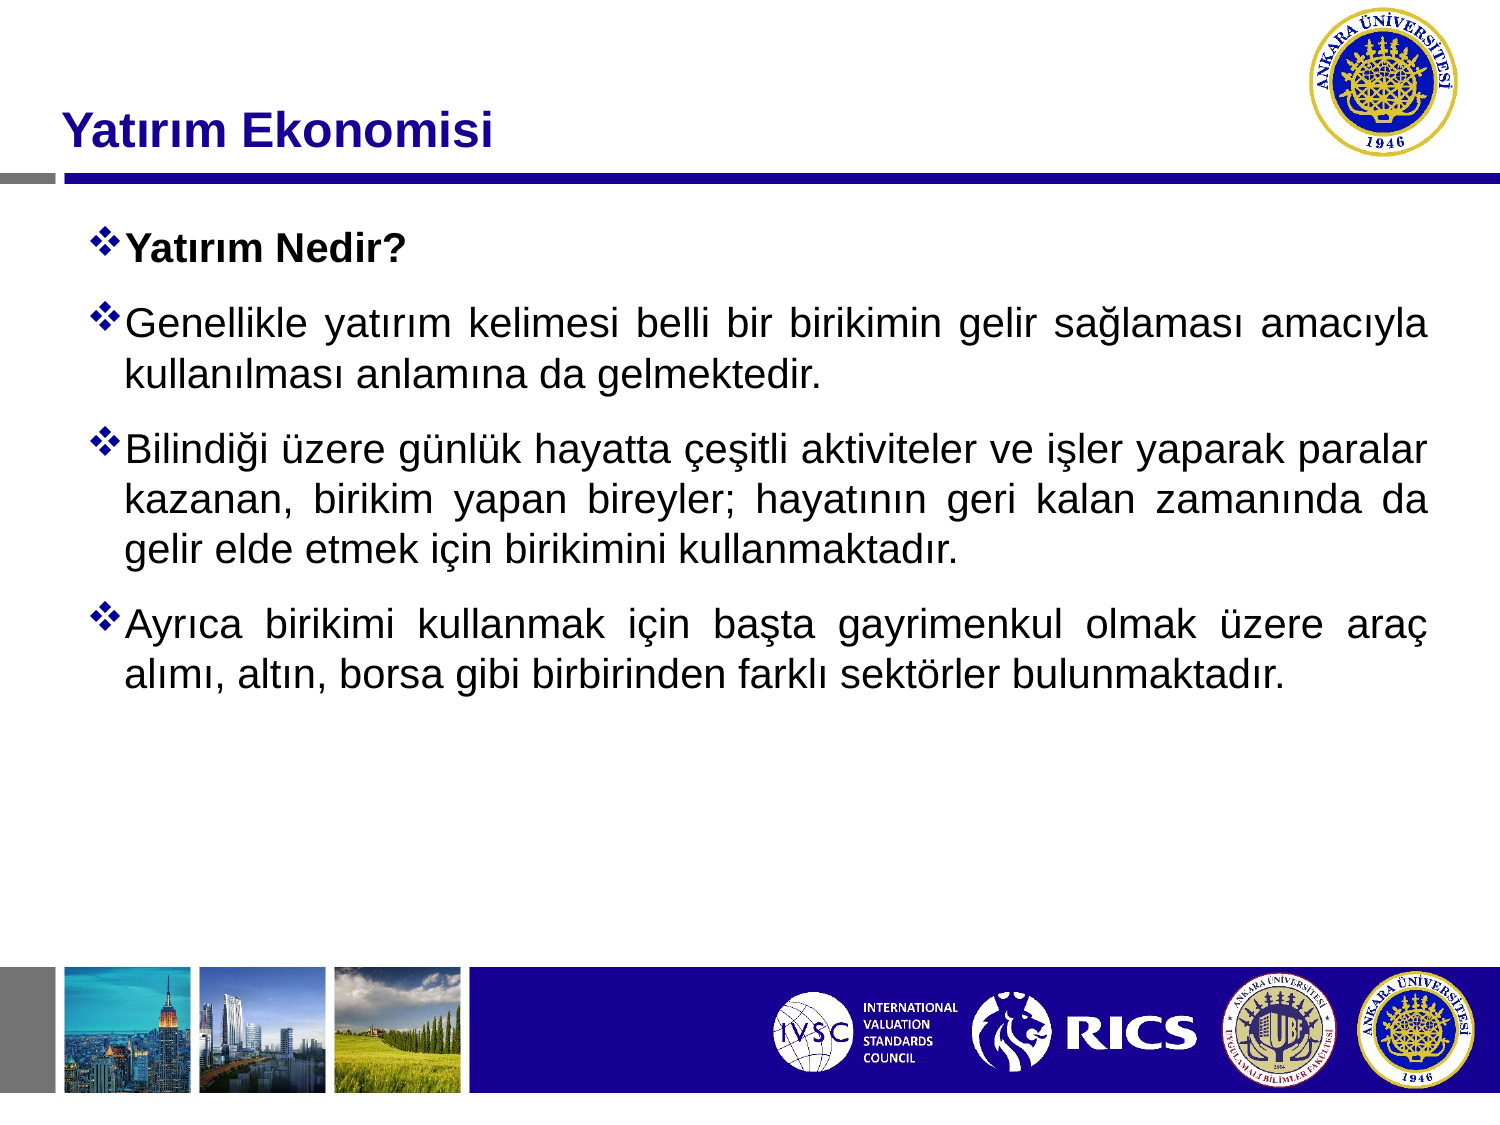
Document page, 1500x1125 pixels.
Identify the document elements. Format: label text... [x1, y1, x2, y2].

picture [0, 0, 1500, 1125]
list Yatırım Nedir? Genellikle yatırım kelimesi belli bir birikimin gelir sağlaması amacıyla kullanılması anlamına da gelmektedir. Bilindiği üzere günlük hayatta çeşitli aktiviteler ve işler yaparak paralar kazanan, birikim yapan bireyler; hayatının geri kalan zamanında da gelir elde etmek için birikimini kullanmaktadır. Ayrıca birikimi kullanmak için başta gayrimenkul olmak üzere araç alımı, altın, borsa gibi birbirinden farklı sektörler bulunmaktadır. [71, 213, 1444, 778]
title Yatırım Ekonomisi [46, 97, 1500, 246]
